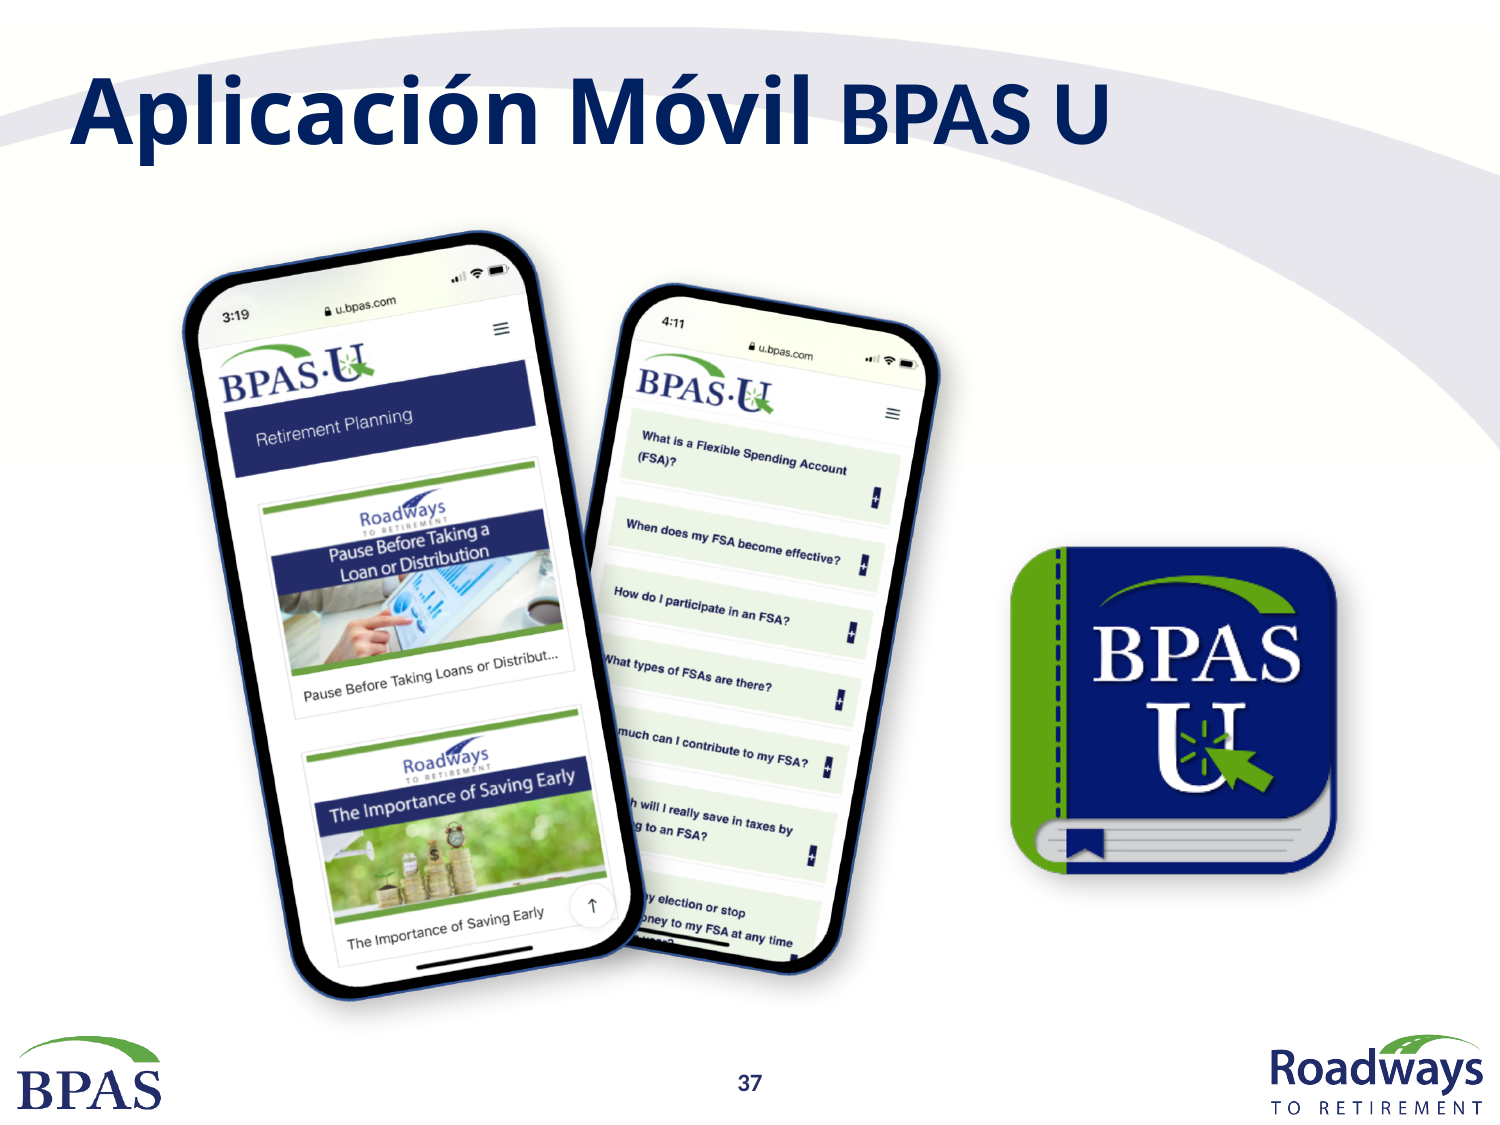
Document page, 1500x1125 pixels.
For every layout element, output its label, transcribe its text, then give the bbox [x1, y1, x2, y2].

picture [163, 211, 958, 1021]
slide_number 37 [712, 1063, 788, 1100]
title Aplicación Móvil BPAS U [55, 45, 1445, 233]
picture [13, 1033, 164, 1112]
picture [1007, 544, 1339, 876]
picture [1267, 1032, 1487, 1117]
